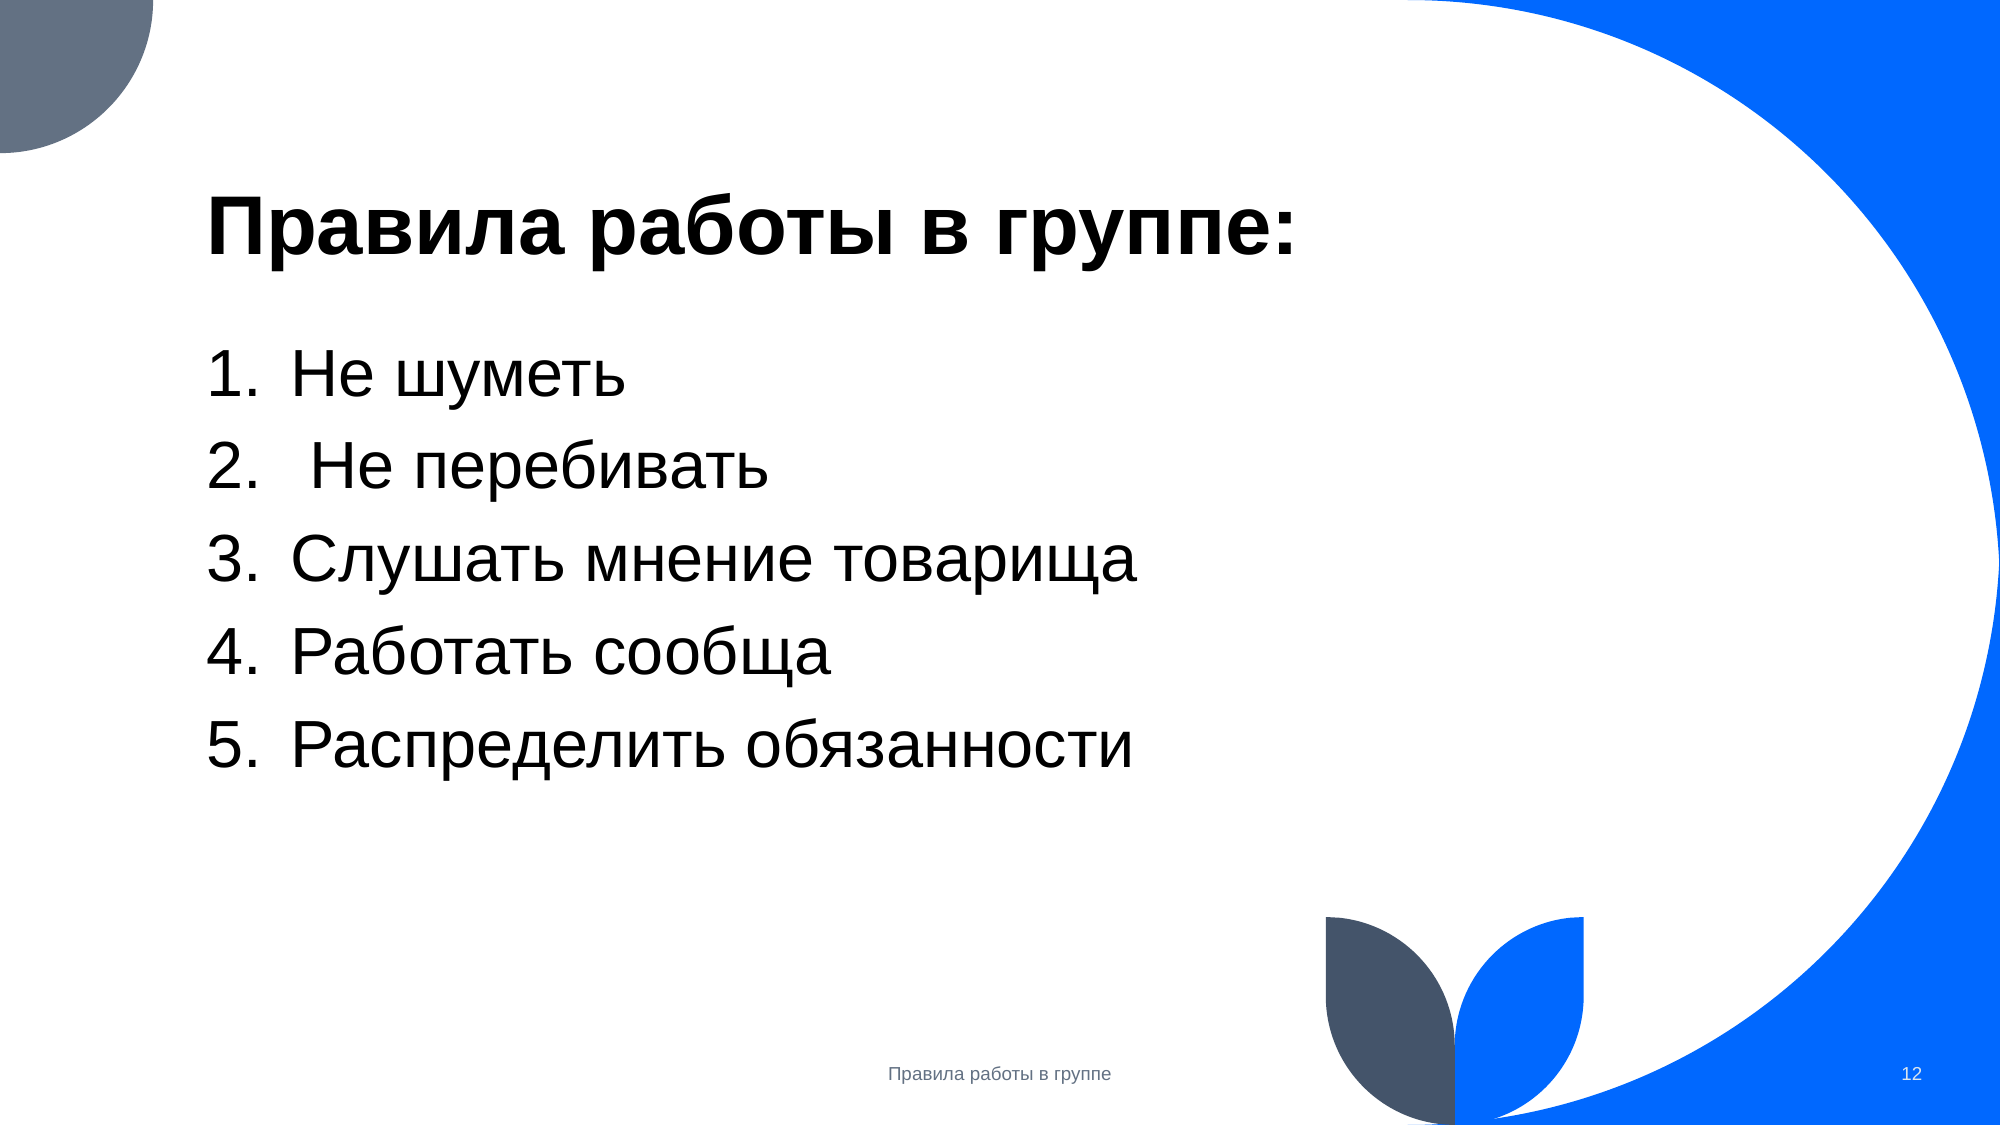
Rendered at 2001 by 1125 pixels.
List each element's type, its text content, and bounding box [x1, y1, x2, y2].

list Не шуметь Не перебивать Слушать мнение товарища Работать сообща Распределить обязанности [191, 330, 1796, 884]
footer Правила работы в группе [662, 1042, 1338, 1103]
title Правила работы в группе: [191, 62, 1796, 280]
slide_number 12 [1665, 1042, 1938, 1103]
